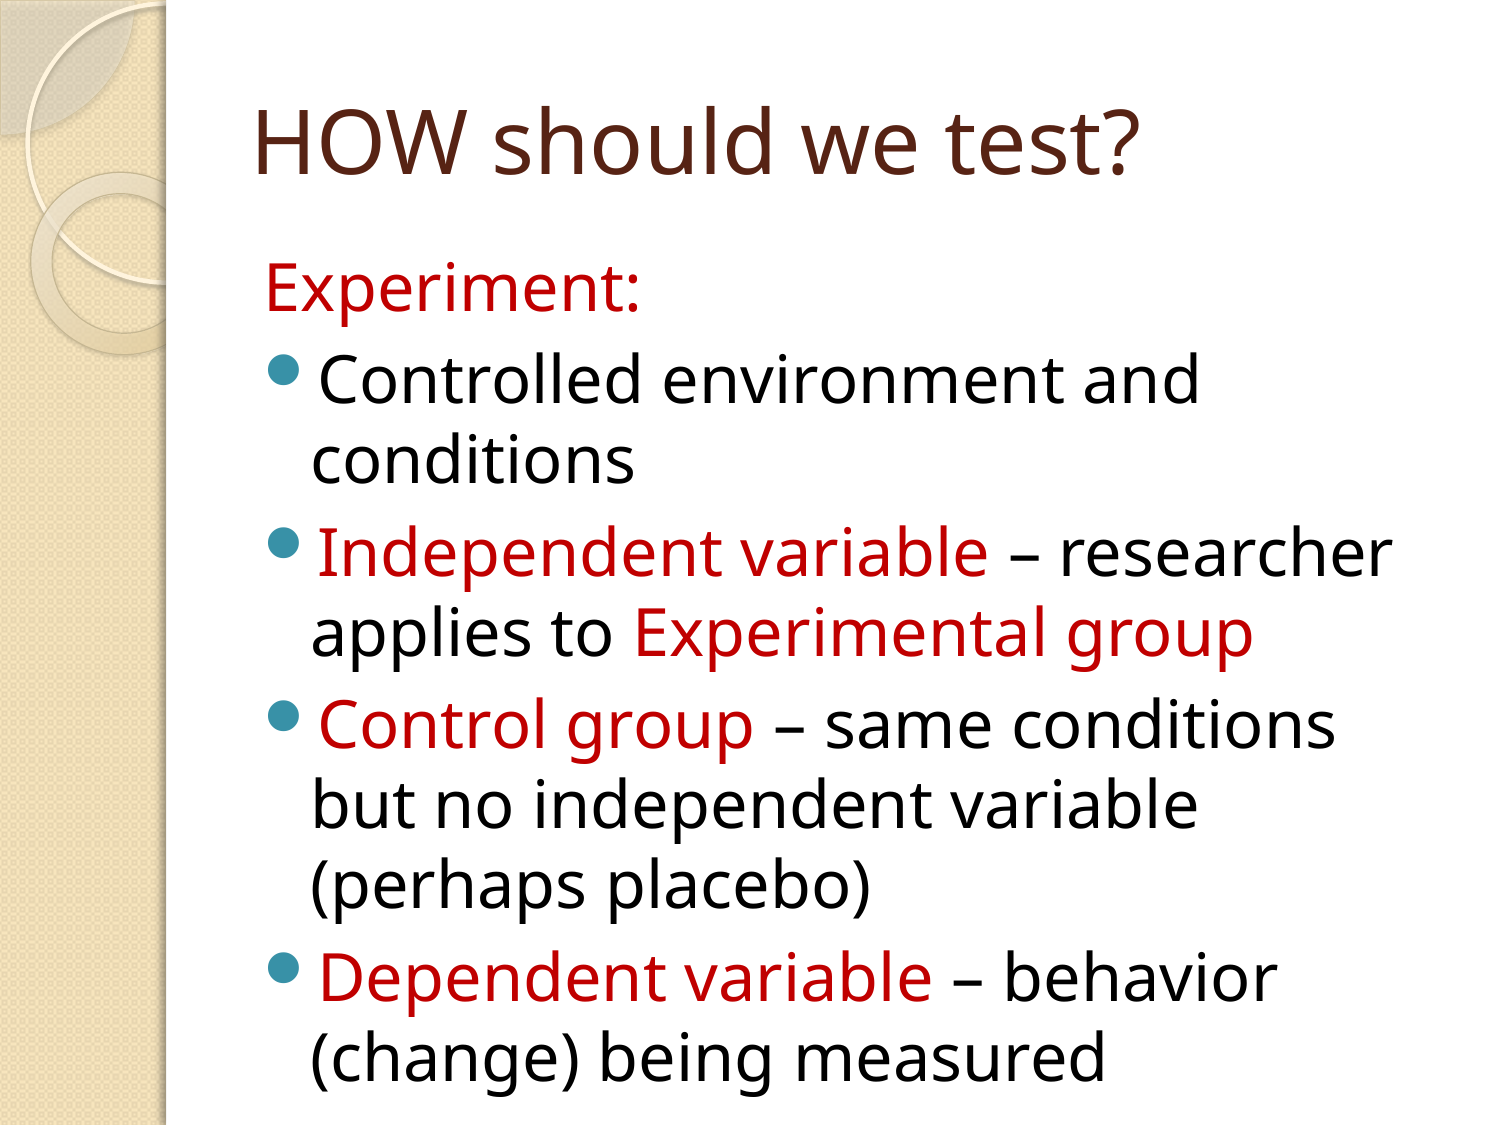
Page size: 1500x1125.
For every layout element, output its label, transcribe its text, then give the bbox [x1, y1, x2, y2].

list Experiment: Controlled environment and conditions Independent variable – researcher applies to Experimental group Control group – same conditions but no independent variable (perhaps placebo) Dependent variable – behavior (change) being measured [235, 237, 1466, 1025]
title HOW should we test? [235, 45, 1466, 233]
